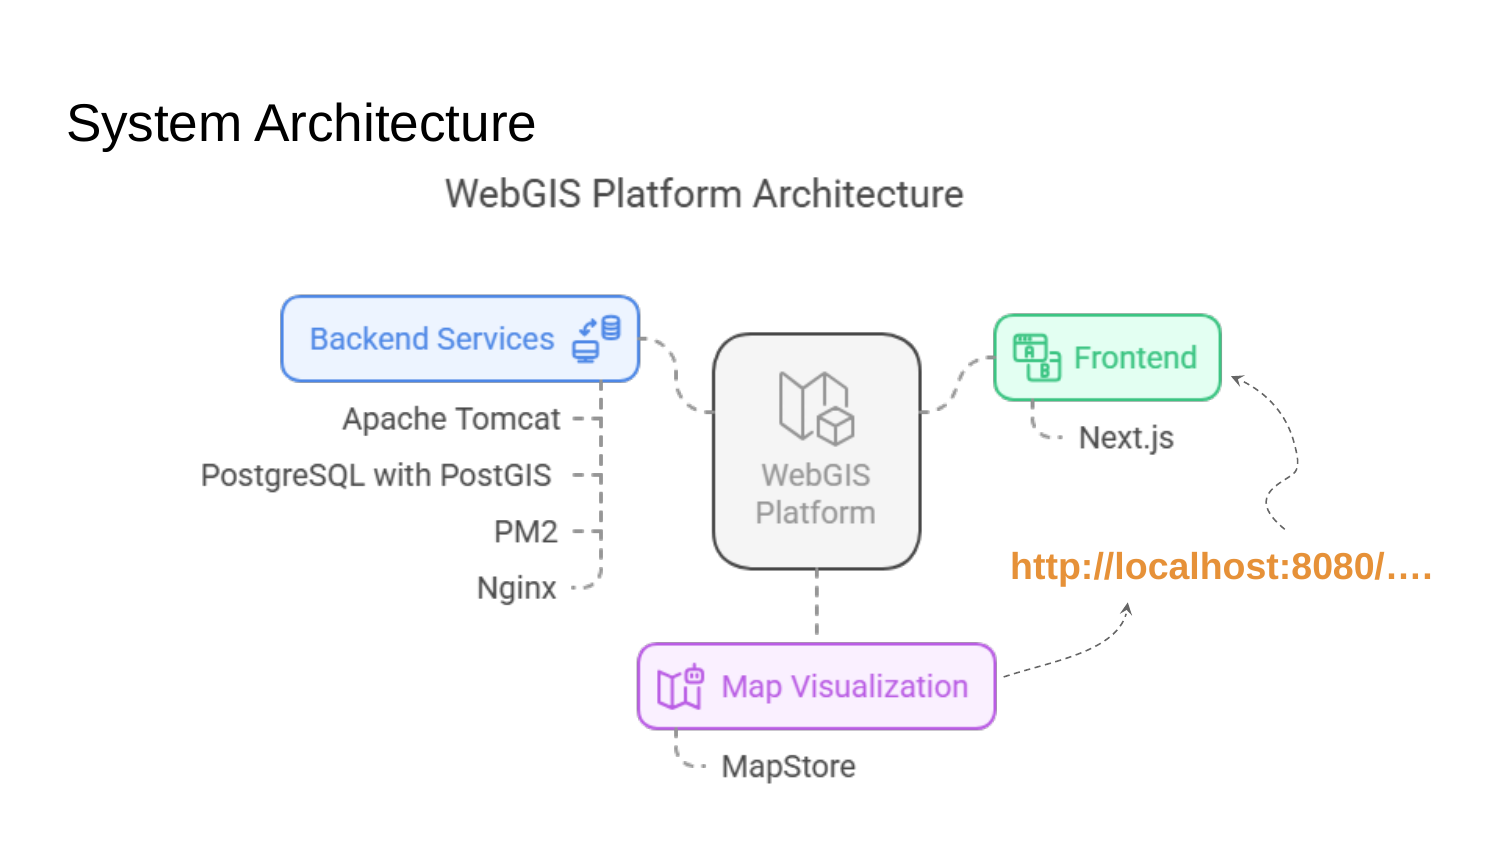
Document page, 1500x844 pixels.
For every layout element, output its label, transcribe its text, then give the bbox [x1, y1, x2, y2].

text_box http://localhost:8080/…. [1263, 526, 1459, 602]
text_box [1263, 394, 1298, 530]
picture [150, 90, 1258, 817]
title System Architecture [51, 72, 1449, 167]
